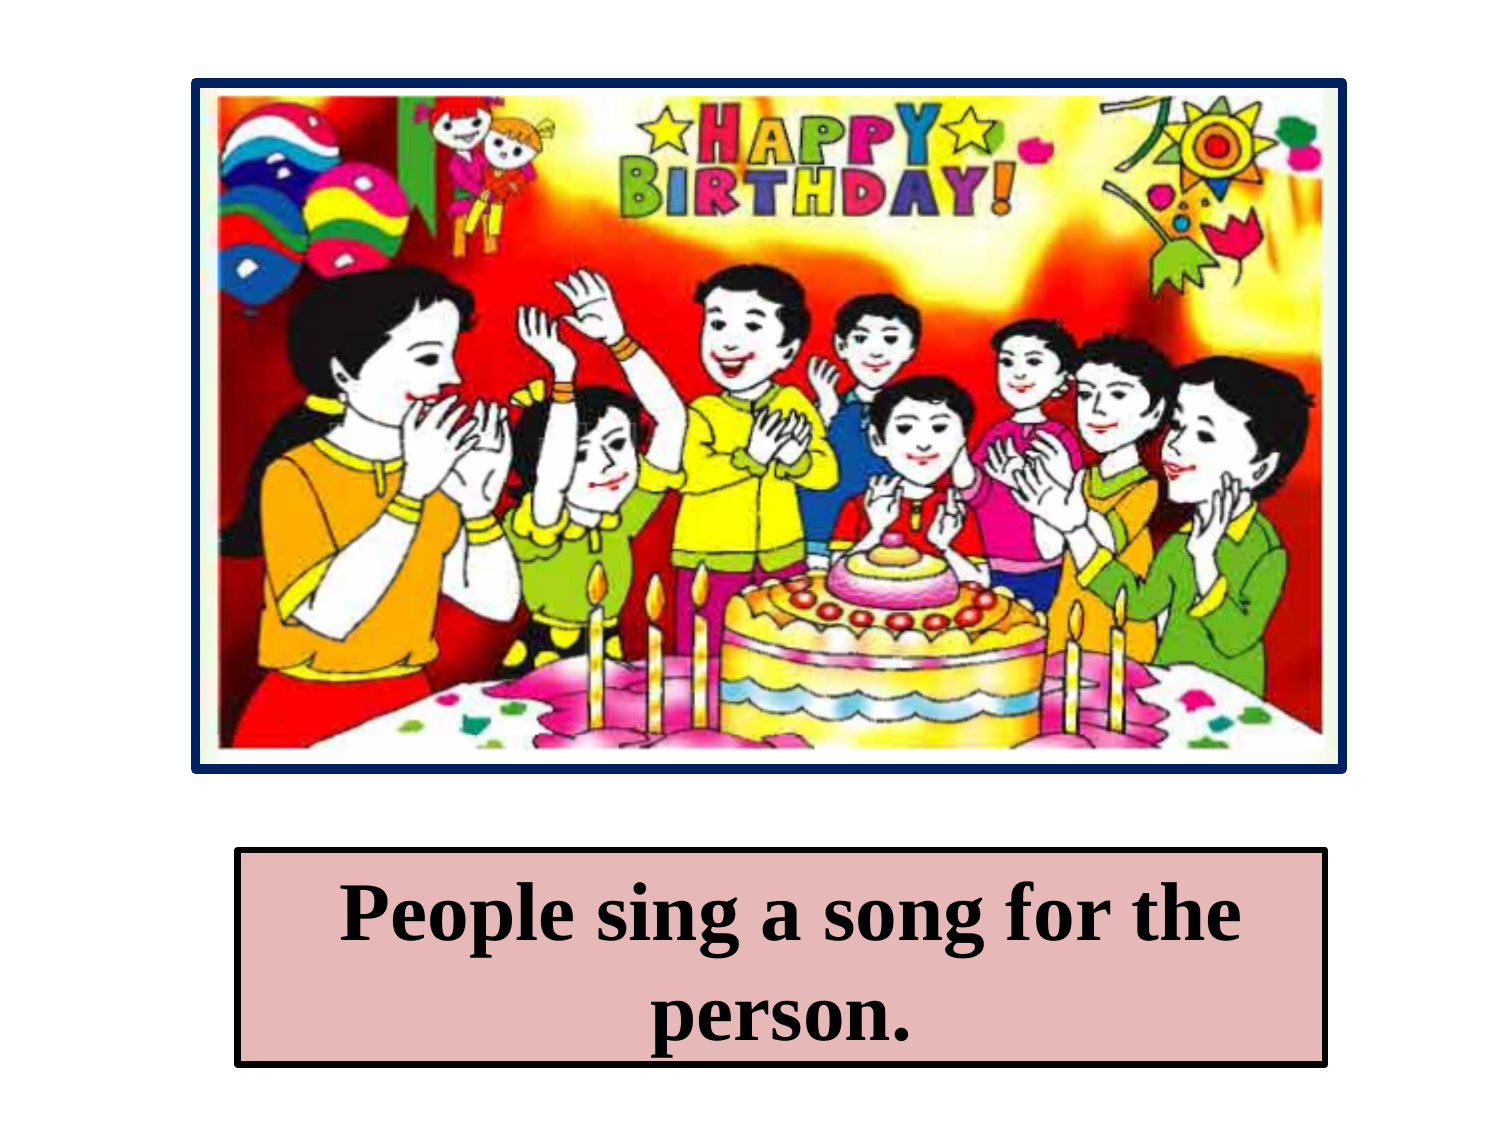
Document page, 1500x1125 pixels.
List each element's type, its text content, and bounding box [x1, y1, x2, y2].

text_box People sing a song for the person. [237, 849, 1325, 1065]
picture [199, 87, 1338, 765]
